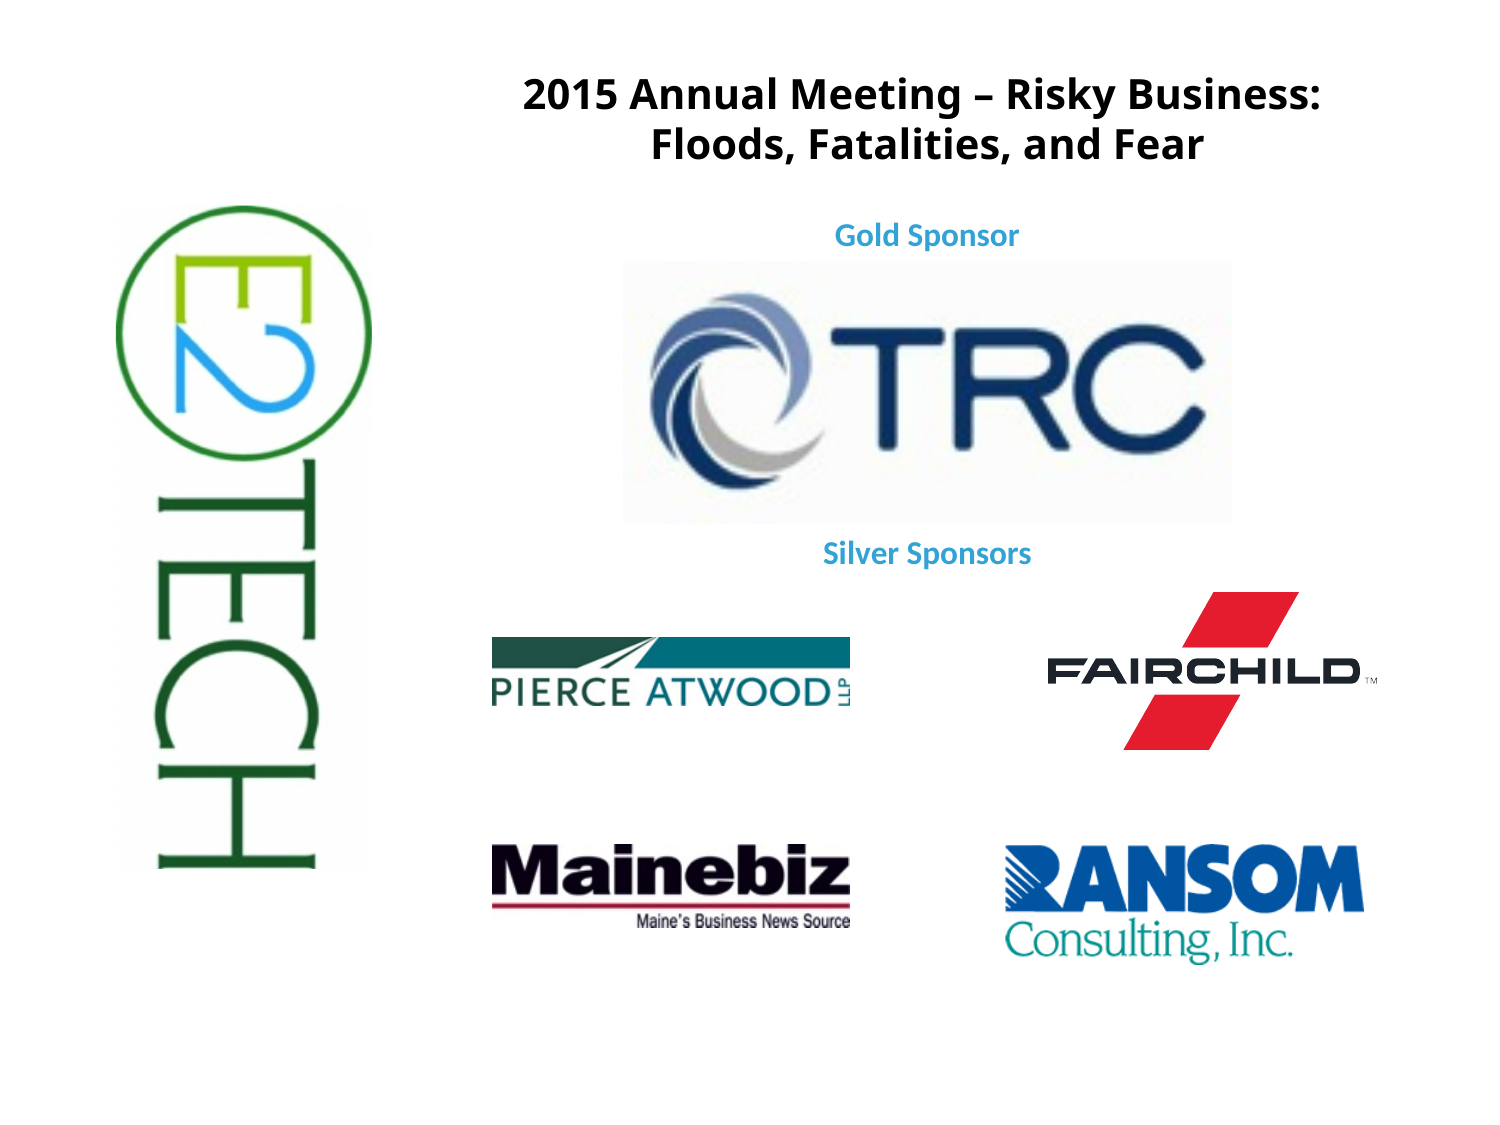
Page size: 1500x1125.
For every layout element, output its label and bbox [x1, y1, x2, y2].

picture [1048, 592, 1377, 751]
picture [1005, 844, 1364, 965]
text_box [115, 60, 1433, 929]
